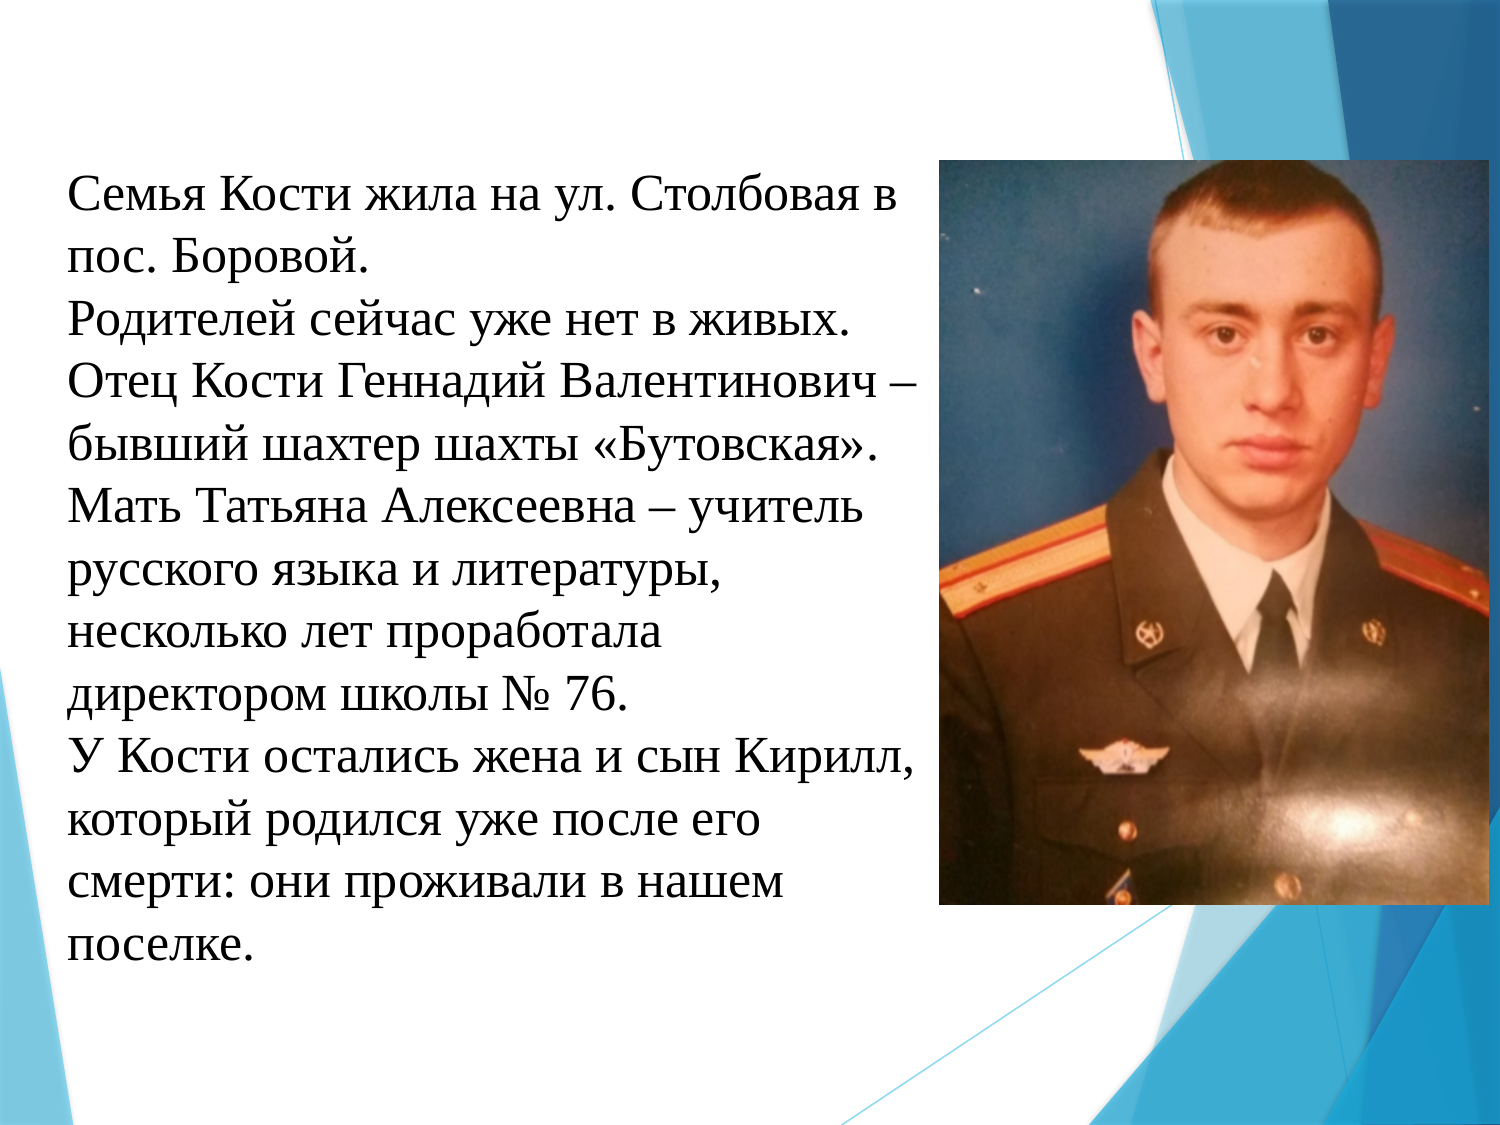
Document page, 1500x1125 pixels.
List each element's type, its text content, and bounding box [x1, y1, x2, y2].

text_box Семья Кости жила на ул. Столбовая в пос. Боровой. Родителей сейчас уже нет в живых. Отец Кости Геннадий Валентинович – бывший шахтер шахты «Бутовская». Мать Татьяна Алексеевна – учитель русского языка и литературы, несколько лет проработала директором школы № 76. У Кости остались жена и сын Кирилл, который родился уже после его смерти: они проживали в нашем поселке. [53, 150, 939, 978]
picture [938, 160, 1490, 906]
